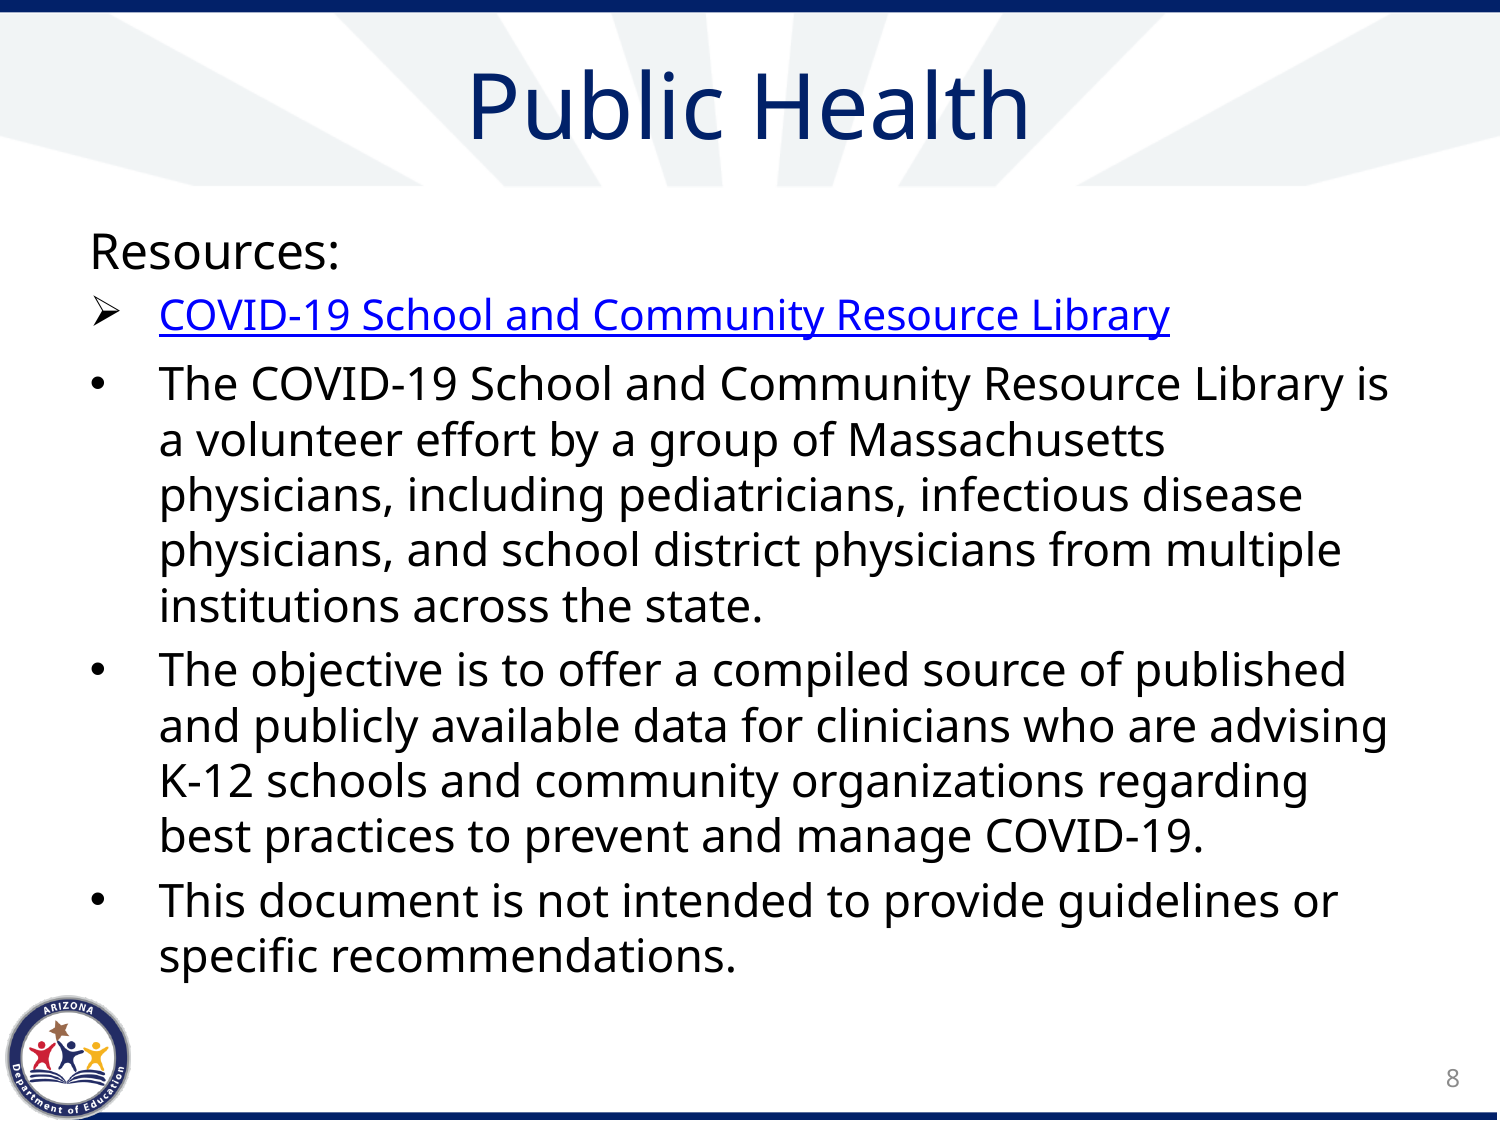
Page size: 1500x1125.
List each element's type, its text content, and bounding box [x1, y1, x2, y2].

list Resources: COVID-19 School and Community Resource Library The COVID-19 School and Community Resource Library is a volunteer effort by a group of Massachusetts physicians, including pediatricians, infectious disease physicians, and school district physicians from multiple institutions across the state. The objective is to offer a compiled source of published and publicly available data for clinicians who are advising K-12 schools and community organizations regarding best practices to prevent and manage COVID-19. This document is not intended to provide guidelines or specific recommendations. [75, 212, 1425, 1000]
title Public Health [75, 37, 1425, 168]
picture [5, 995, 131, 1120]
picture [0, 12, 1500, 188]
